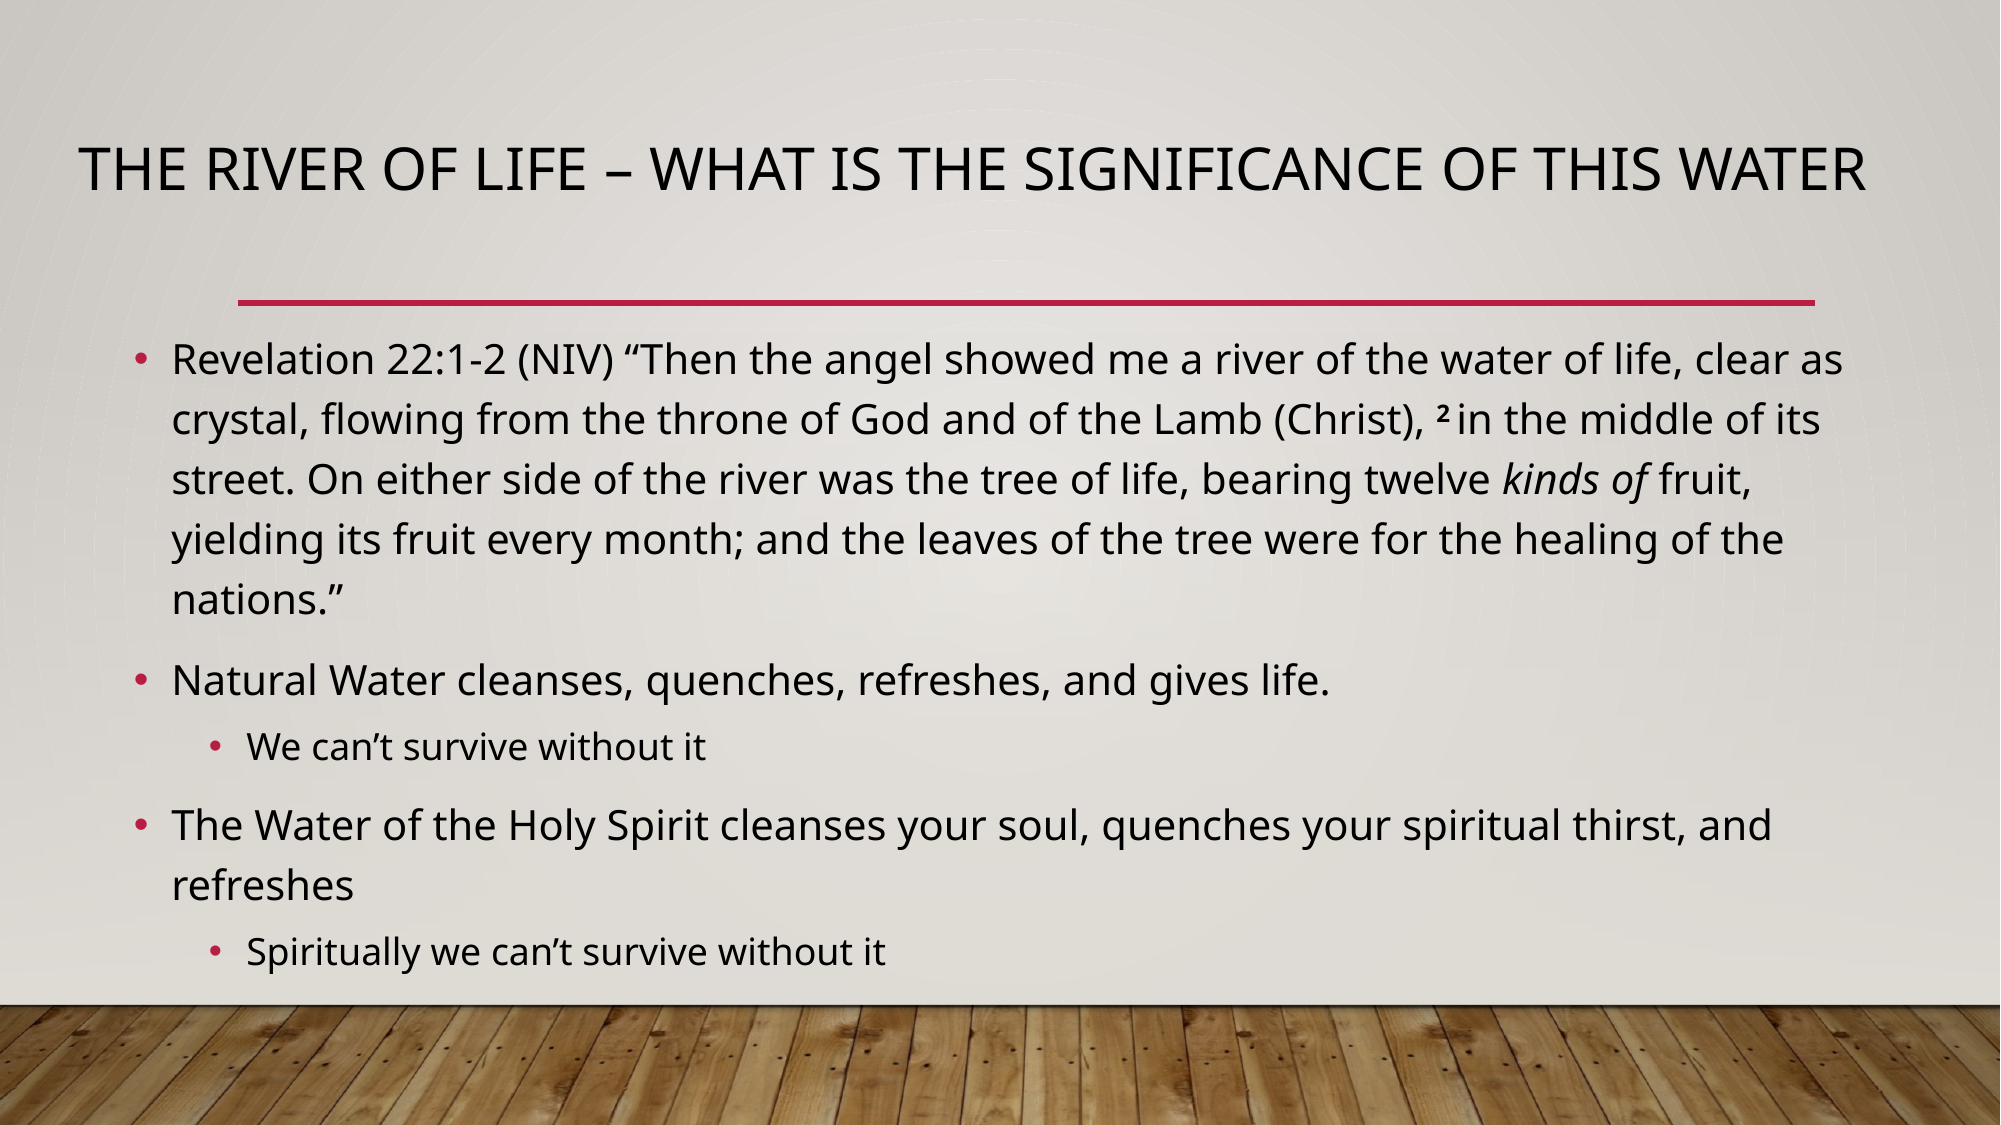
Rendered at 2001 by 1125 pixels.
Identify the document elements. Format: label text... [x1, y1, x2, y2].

title The river of life – What is the Significance of this water [63, 131, 1920, 229]
list Revelation 22:1-2 (NIV) “Then the angel showed me a river of the water of life, clear as crystal, flowing from the throne of God and of the Lamb (Christ), 2 in the middle of its street. On either side of the river was the tree of life, bearing twelve kinds of fruit, yielding its fruit every month; and the leaves of the tree were for the healing of the nations.” Natural Water cleanses, quenches, refreshes, and gives life. We can’t survive without it The Water of the Holy Spirit cleanses your soul, quenches your spiritual thirst, and refreshes Spiritually we can’t survive without it [118, 315, 1906, 882]
picture [0, 1005, 2000, 1125]
